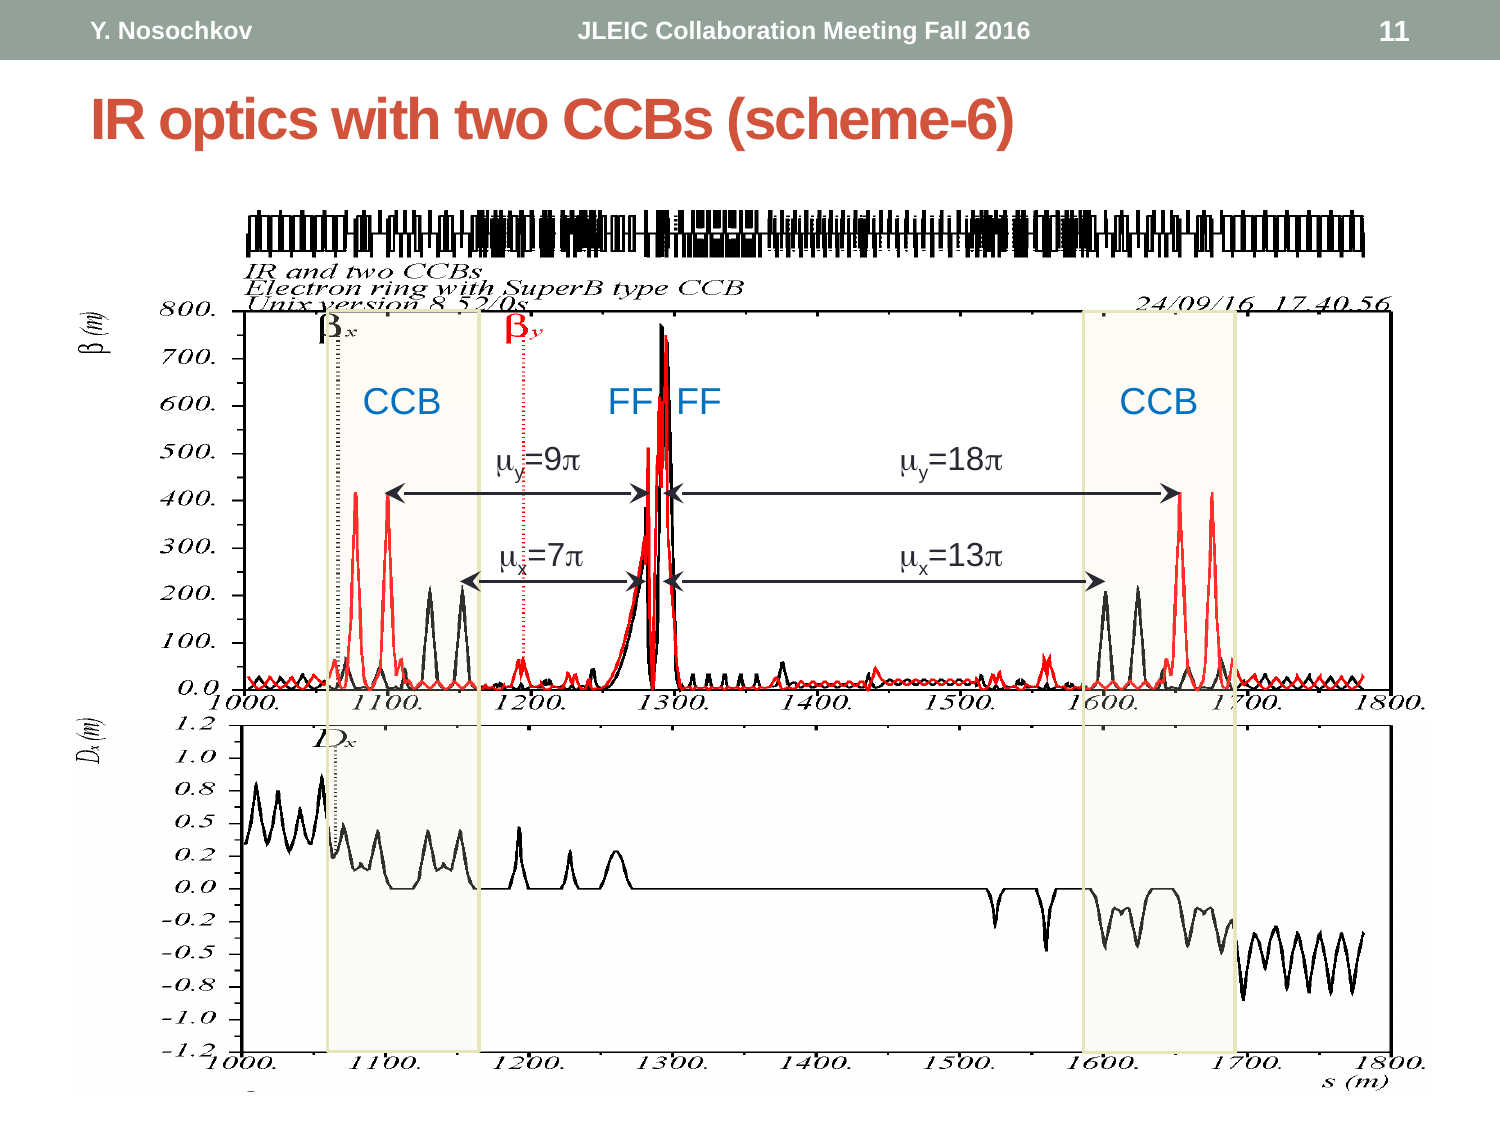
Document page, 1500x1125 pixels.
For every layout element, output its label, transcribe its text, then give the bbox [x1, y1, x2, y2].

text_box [74, 209, 1427, 1092]
title IR optics with two CCBs (scheme-6) [75, 60, 1425, 173]
slide_number Y. Nosochkov [75, 3, 550, 57]
footer JLEIC Collaboration Meeting Fall 2016 [562, 3, 1238, 57]
slide_number 11 [1250, 3, 1425, 57]
